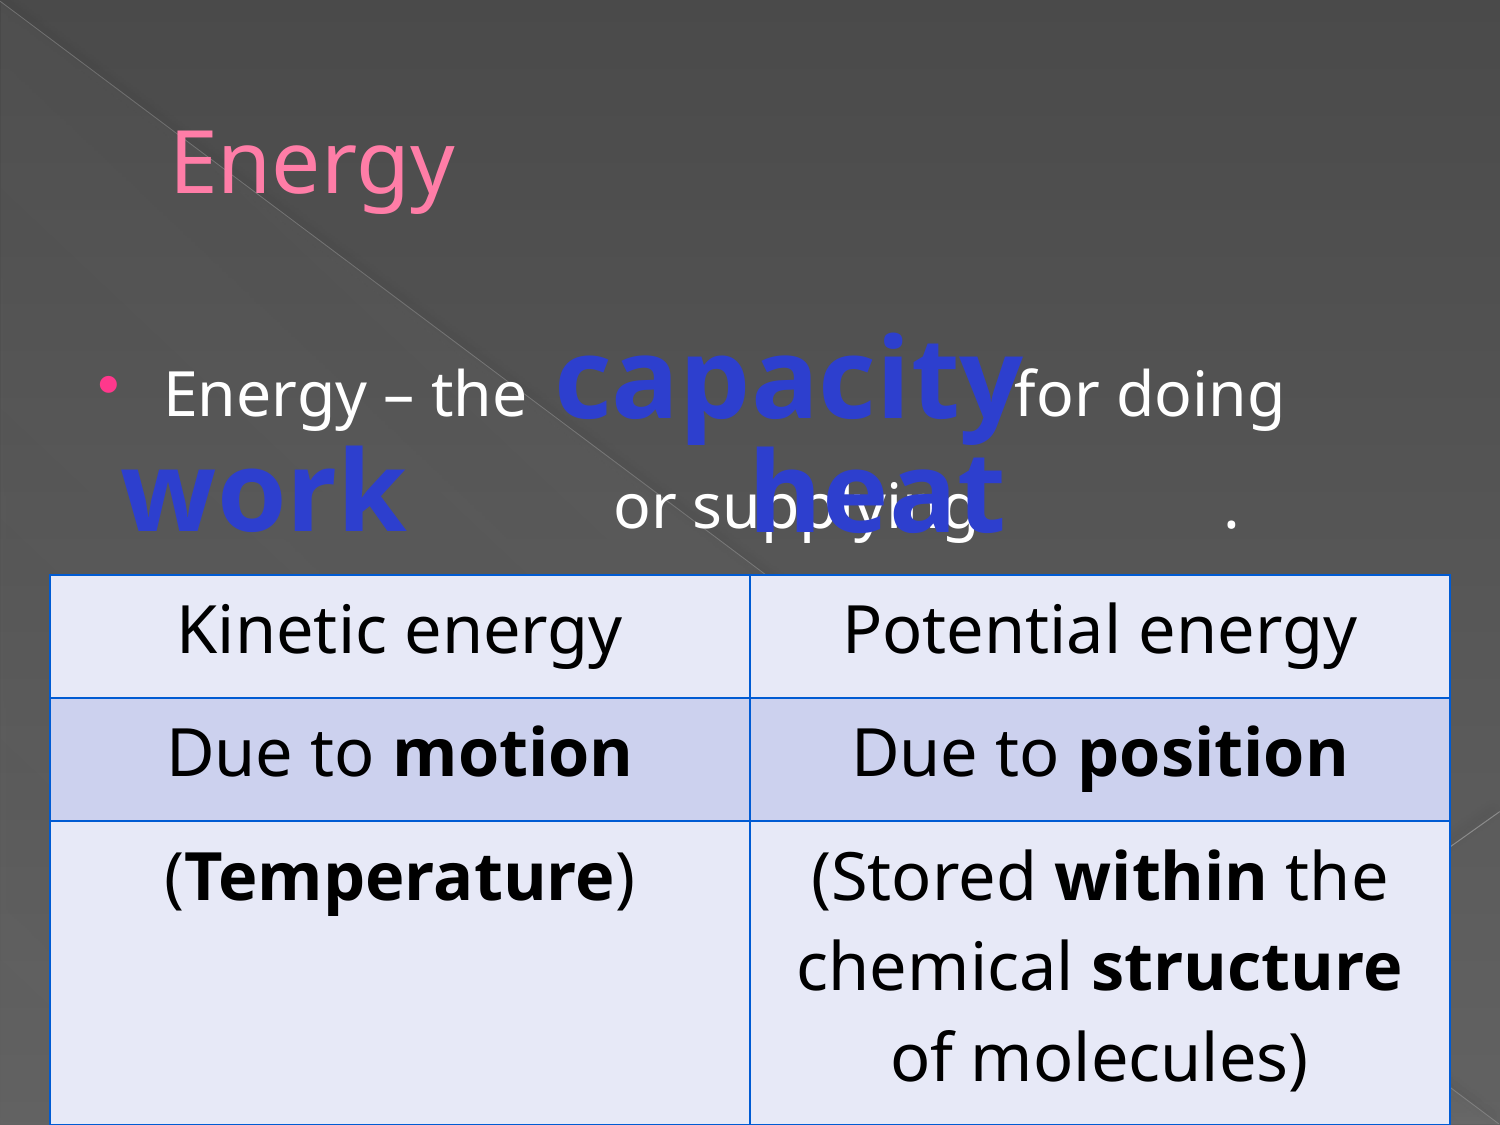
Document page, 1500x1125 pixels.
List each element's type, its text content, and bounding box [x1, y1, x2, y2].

text_box work [105, 410, 423, 561]
list Energy – the for doing or supplying . [75, 308, 1425, 574]
text_box heat [733, 412, 1022, 563]
text_box capacity [539, 298, 1040, 449]
table_header Potential energy [751, 576, 1449, 697]
table_cell Due to motion [51, 699, 749, 820]
table_cell (Stored within the chemical structure of molecules) [751, 822, 1449, 1124]
table_header Kinetic energy [51, 576, 749, 697]
table_cell Due to position [751, 699, 1449, 820]
title Energy [75, 43, 1425, 274]
table_cell (Temperature) [51, 822, 749, 1124]
